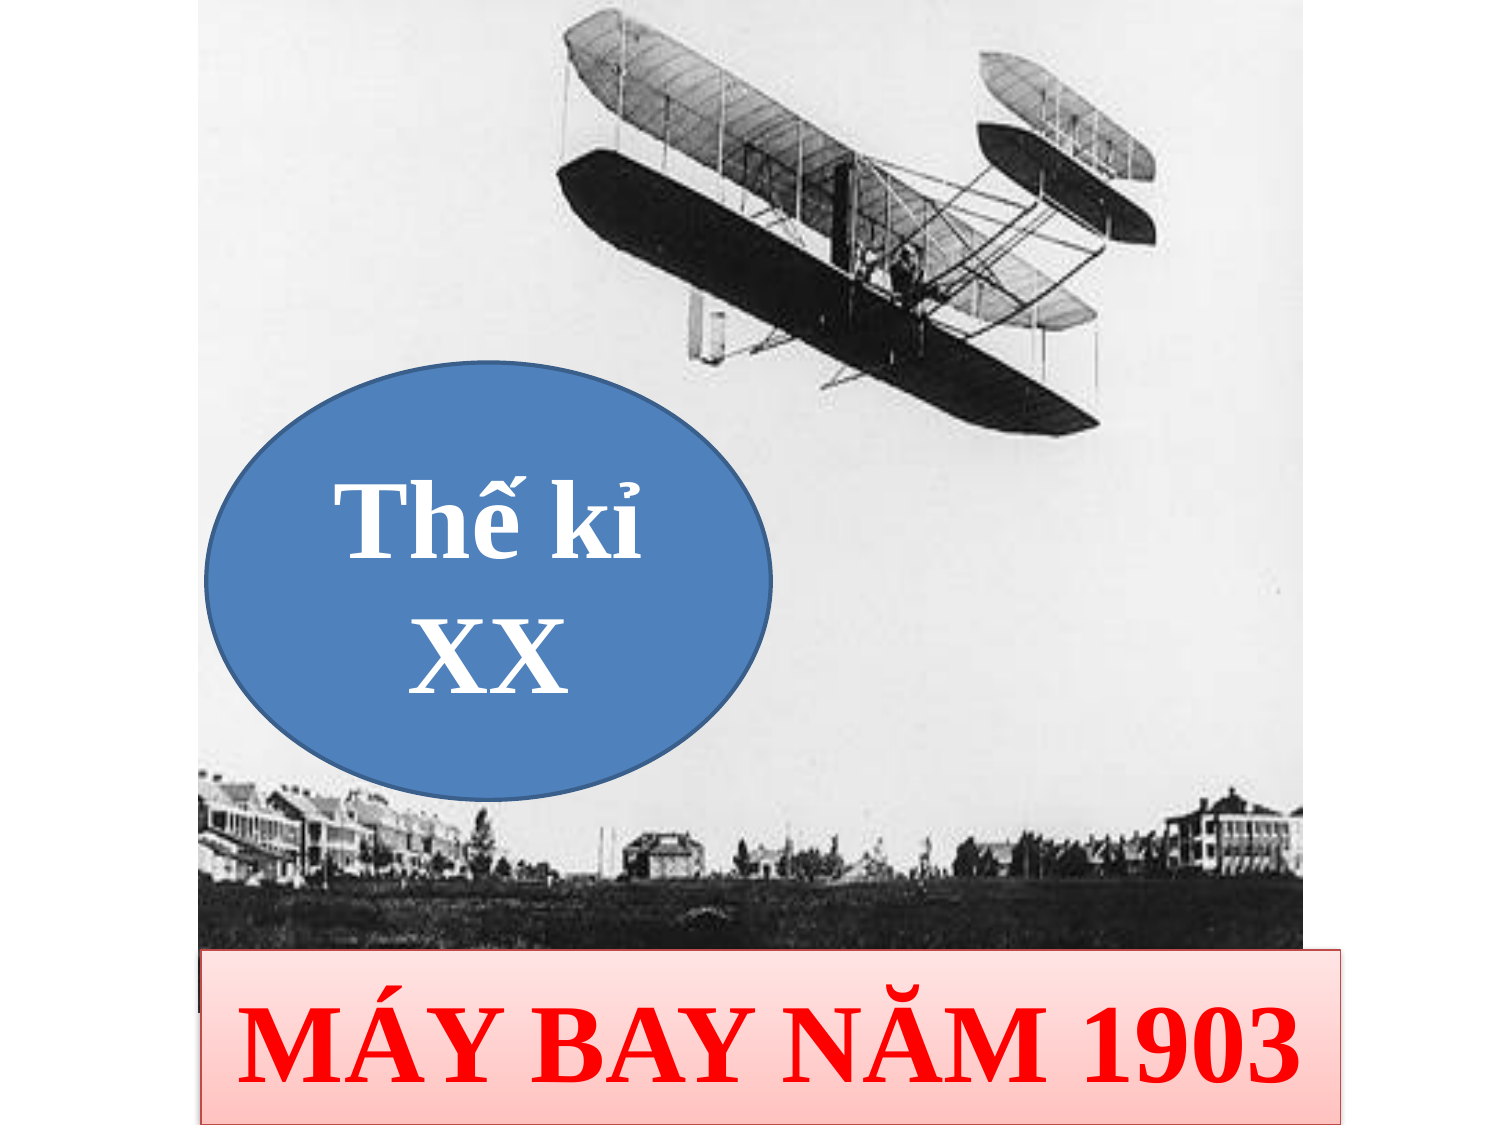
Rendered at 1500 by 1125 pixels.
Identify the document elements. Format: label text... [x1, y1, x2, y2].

picture [198, 0, 1303, 1013]
text_box MÁY BAY NĂM 1903 [200, 949, 1341, 1125]
